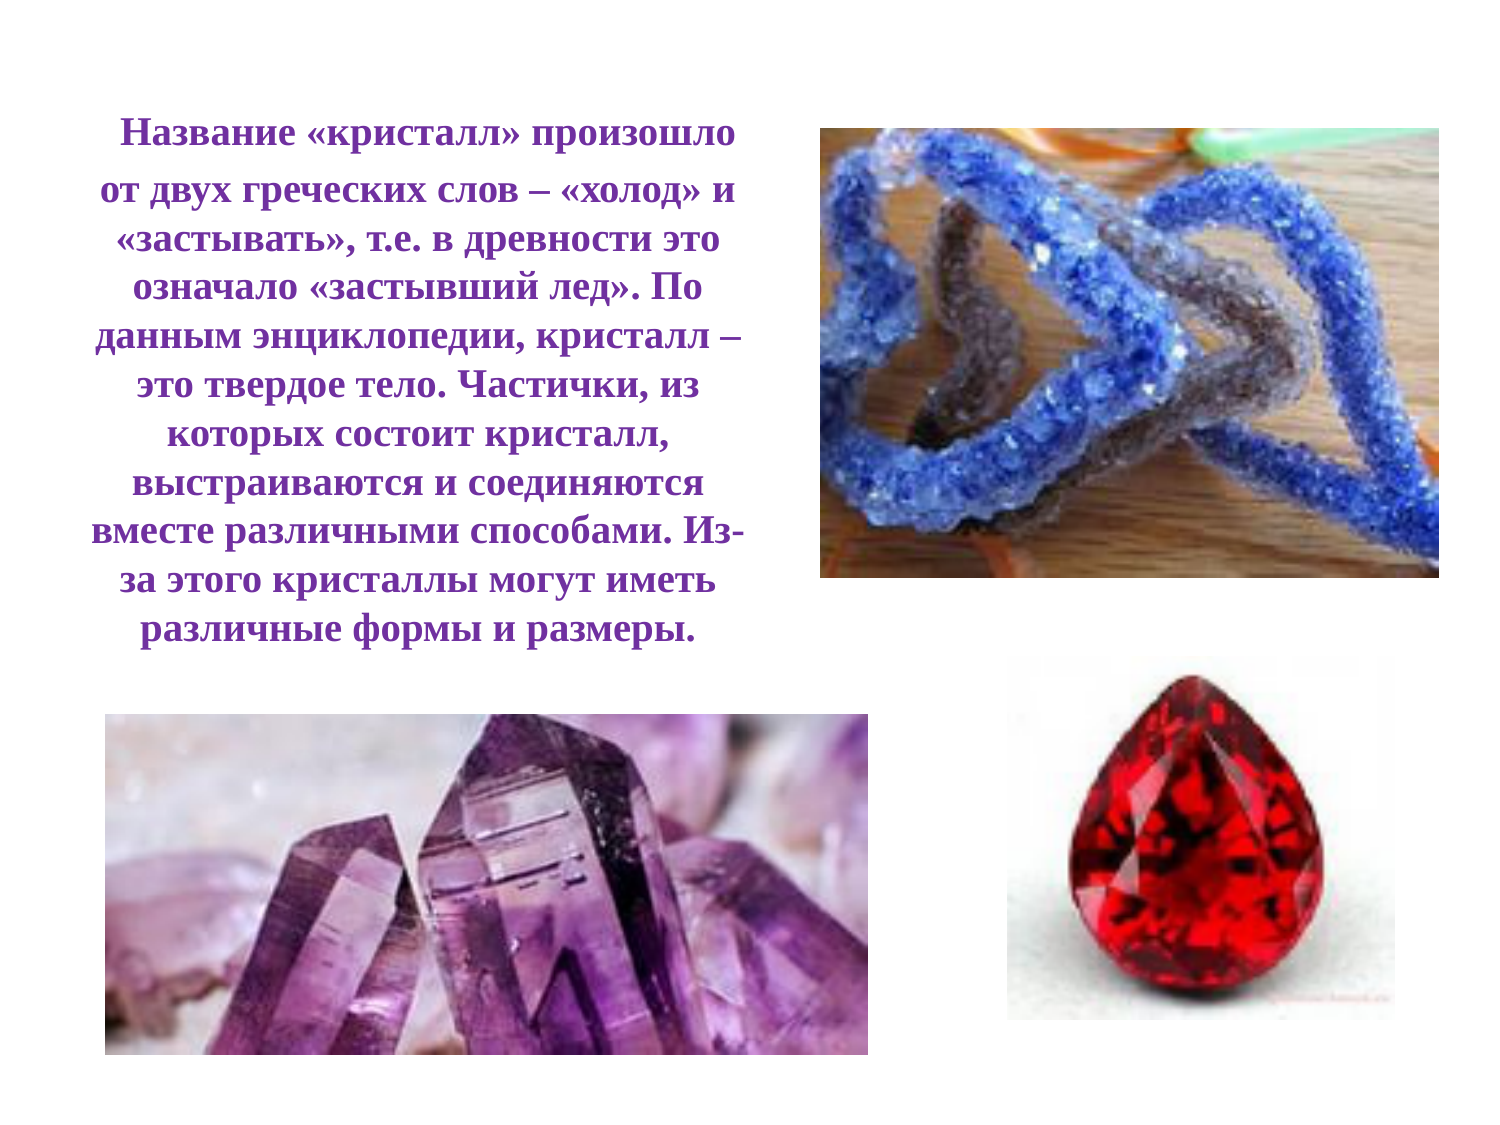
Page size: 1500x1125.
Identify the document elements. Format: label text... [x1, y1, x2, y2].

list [820, 128, 1439, 578]
title Название «кристалл» произошло от двух греческих слов – «холод» и «застывать», т.е. в древности это означало «застывший лед». По данным энциклопедии, кристалл – это твердое тело. Частички, из которых состоит кристалл, выстраиваются и соединяются вместе различными способами. Из-за этого кристаллы могут иметь различные формы и размеры. [75, 45, 762, 668]
picture [1007, 655, 1395, 1020]
picture [105, 714, 868, 1055]
